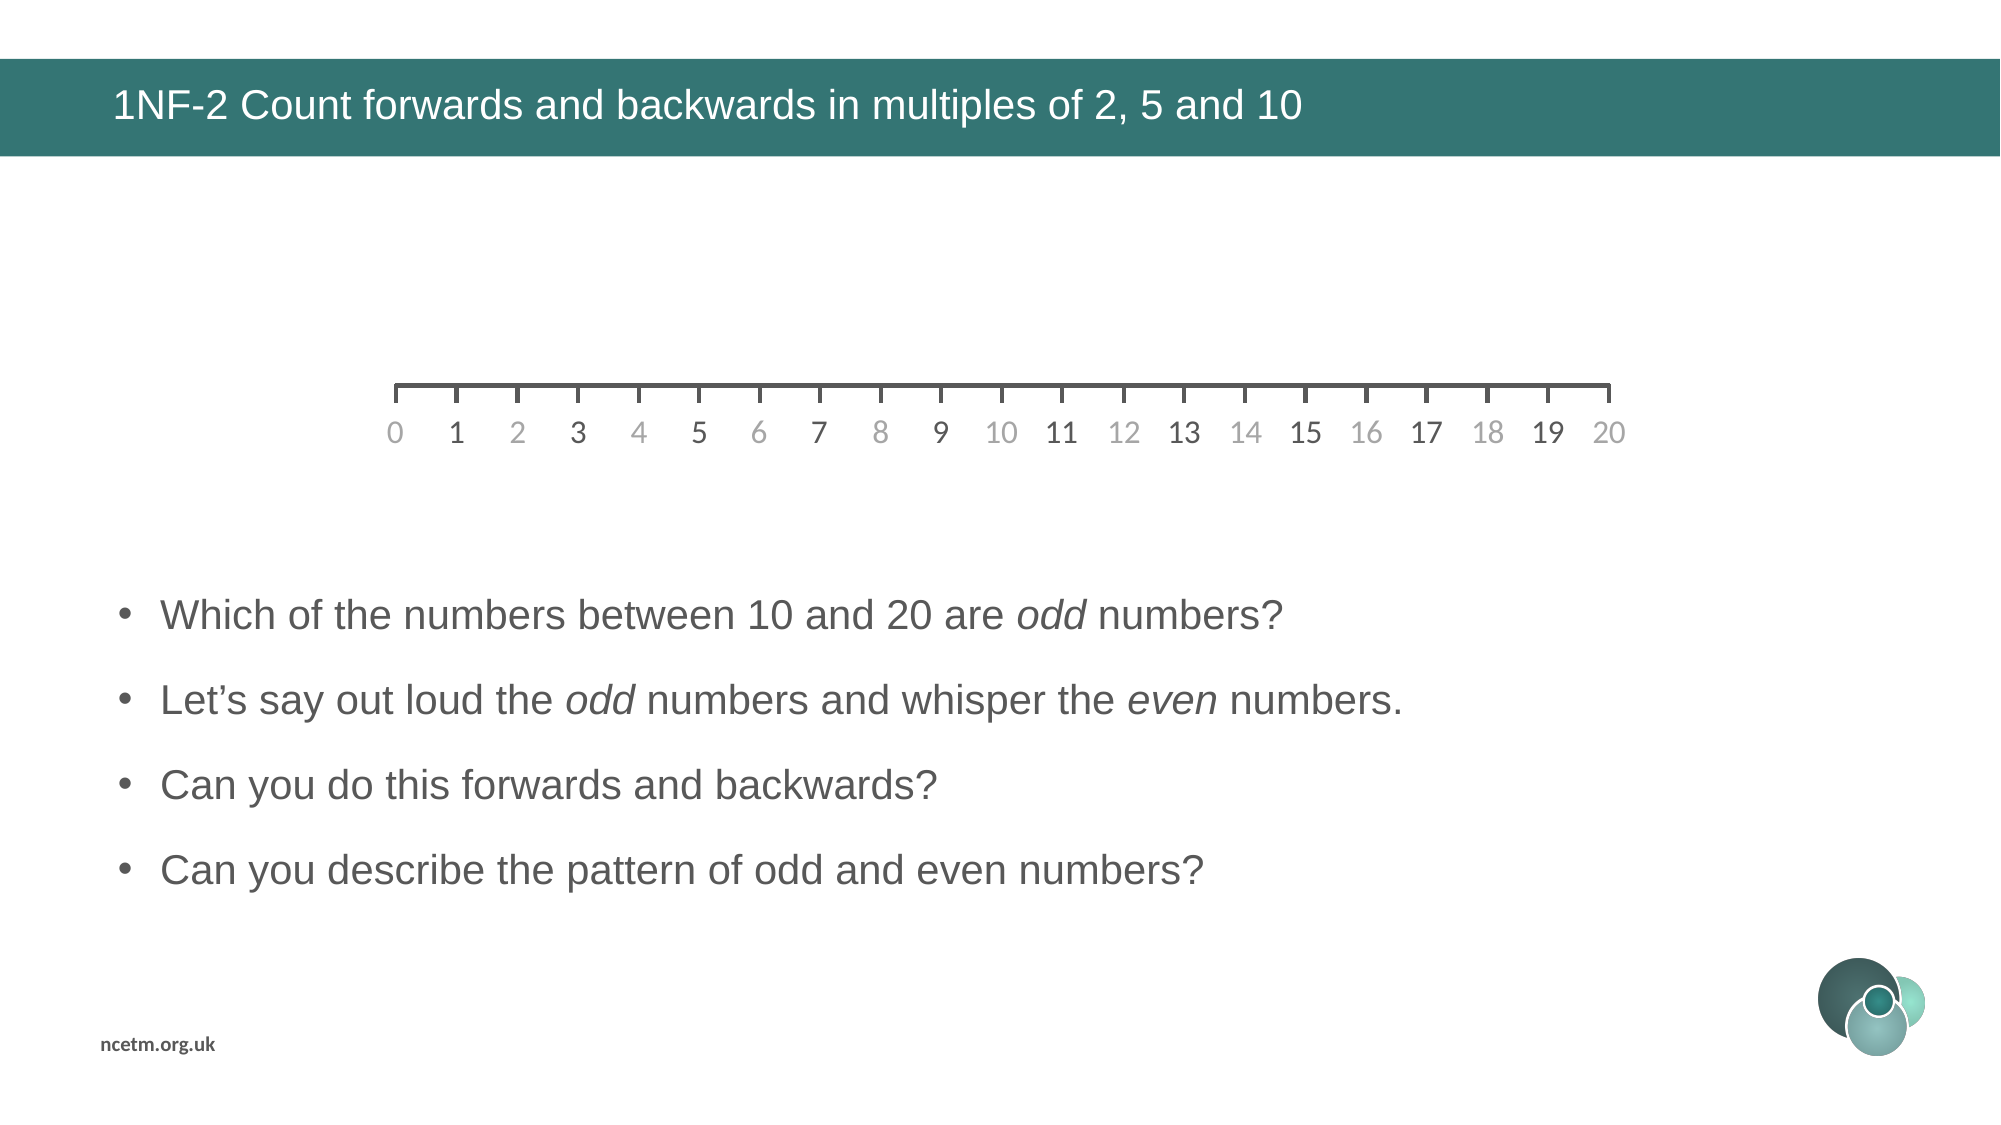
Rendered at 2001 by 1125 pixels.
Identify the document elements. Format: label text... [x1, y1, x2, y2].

text_box 8 [855, 403, 905, 458]
text_box 2 [478, 403, 542, 458]
text_box 19 [1512, 403, 1584, 458]
text_box 6 [736, 403, 783, 458]
text_box 13 [1148, 403, 1220, 458]
text_box Which of the numbers between 10 and 20 are odd numbers? Let’s say out loud the odd numbers and whisper the even numbers. Can you do this forwards and backwards? Can you describe the pattern of odd and even numbers? [103, 570, 1901, 789]
text_box 0 [356, 403, 433, 458]
text_box 10 [977, 403, 1025, 458]
picture [1818, 958, 1925, 1056]
text_box 16 [1342, 403, 1390, 458]
text_box 12 [1097, 403, 1148, 458]
text_box 11 [1025, 403, 1097, 458]
title 1NF-2 Count forwards and backwards in multiples of 2, 5 and 10 [97, 76, 1945, 147]
text_box 20 [1584, 403, 1709, 458]
text_box 18 [1463, 403, 1512, 458]
text_box 15 [1269, 403, 1342, 458]
text_box 4 [614, 403, 663, 458]
text_box 3 [542, 403, 614, 458]
text_box 9 [905, 403, 977, 458]
text_box 1 [433, 403, 478, 458]
text_box 17 [1390, 403, 1463, 458]
text_box 7 [783, 403, 855, 458]
text_box 14 [1220, 403, 1269, 458]
text_box 5 [663, 403, 736, 458]
